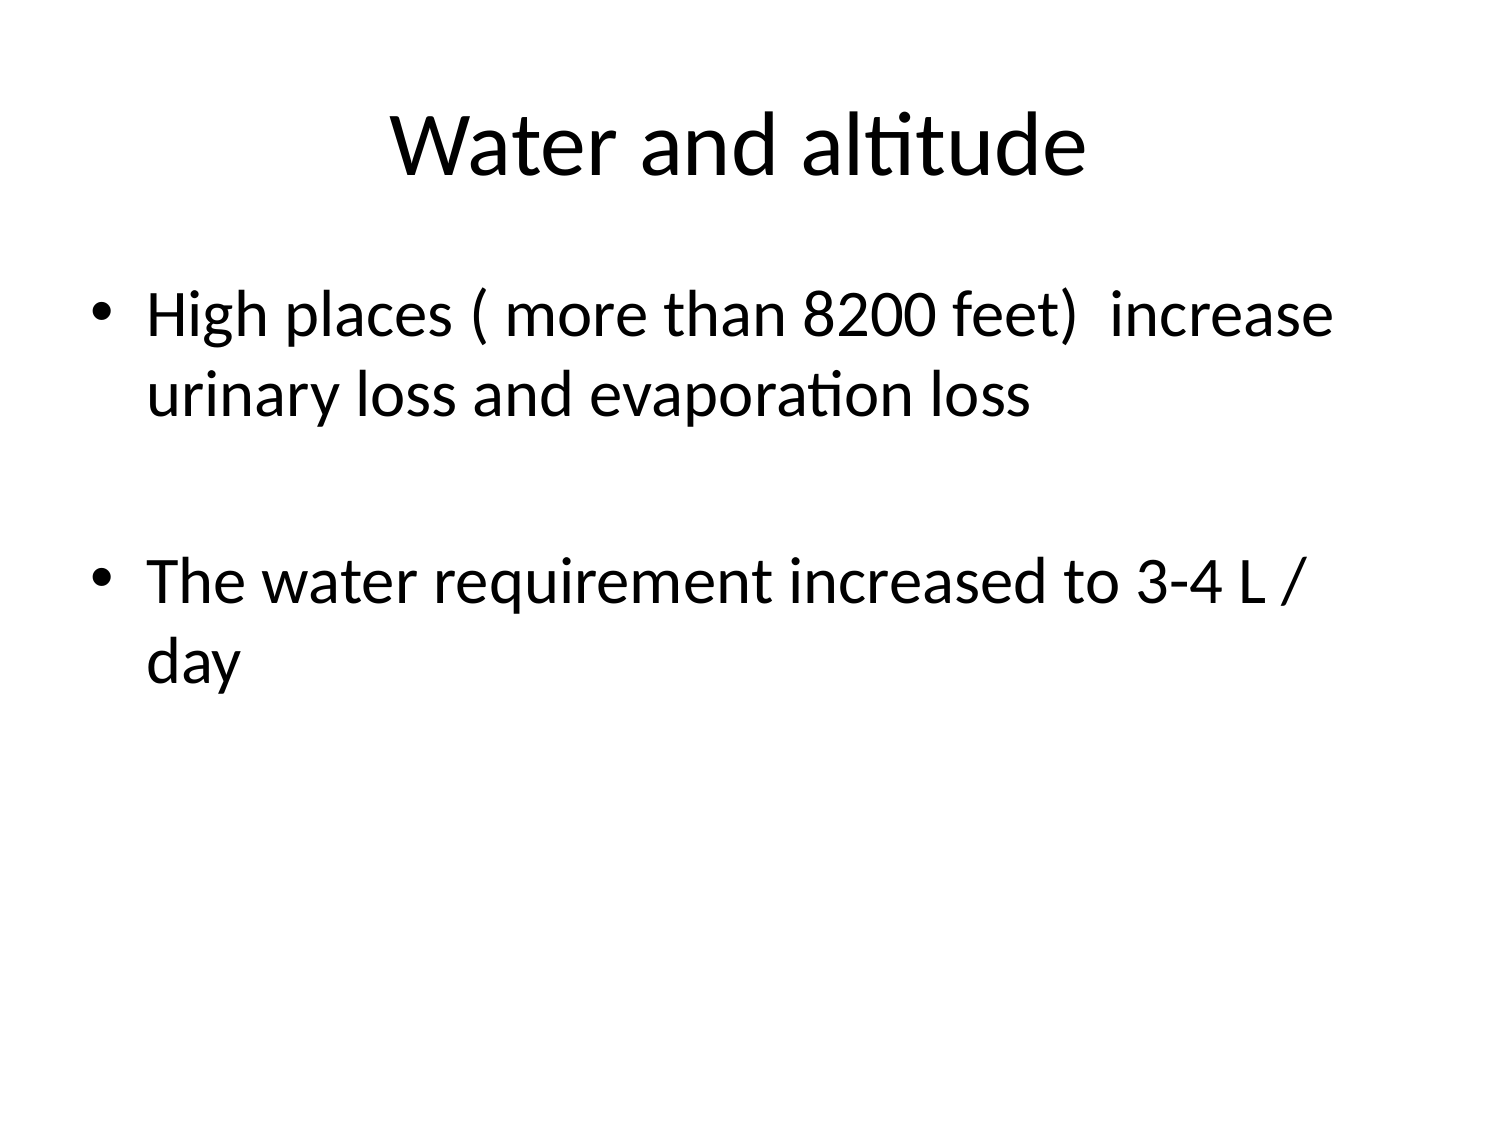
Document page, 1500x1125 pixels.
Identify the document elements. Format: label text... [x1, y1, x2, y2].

list High places ( more than 8200 feet) increase urinary loss and evaporation loss The water requirement increased to 3-4 L / day [75, 262, 1425, 1005]
title Water and altitude [75, 45, 1425, 233]
